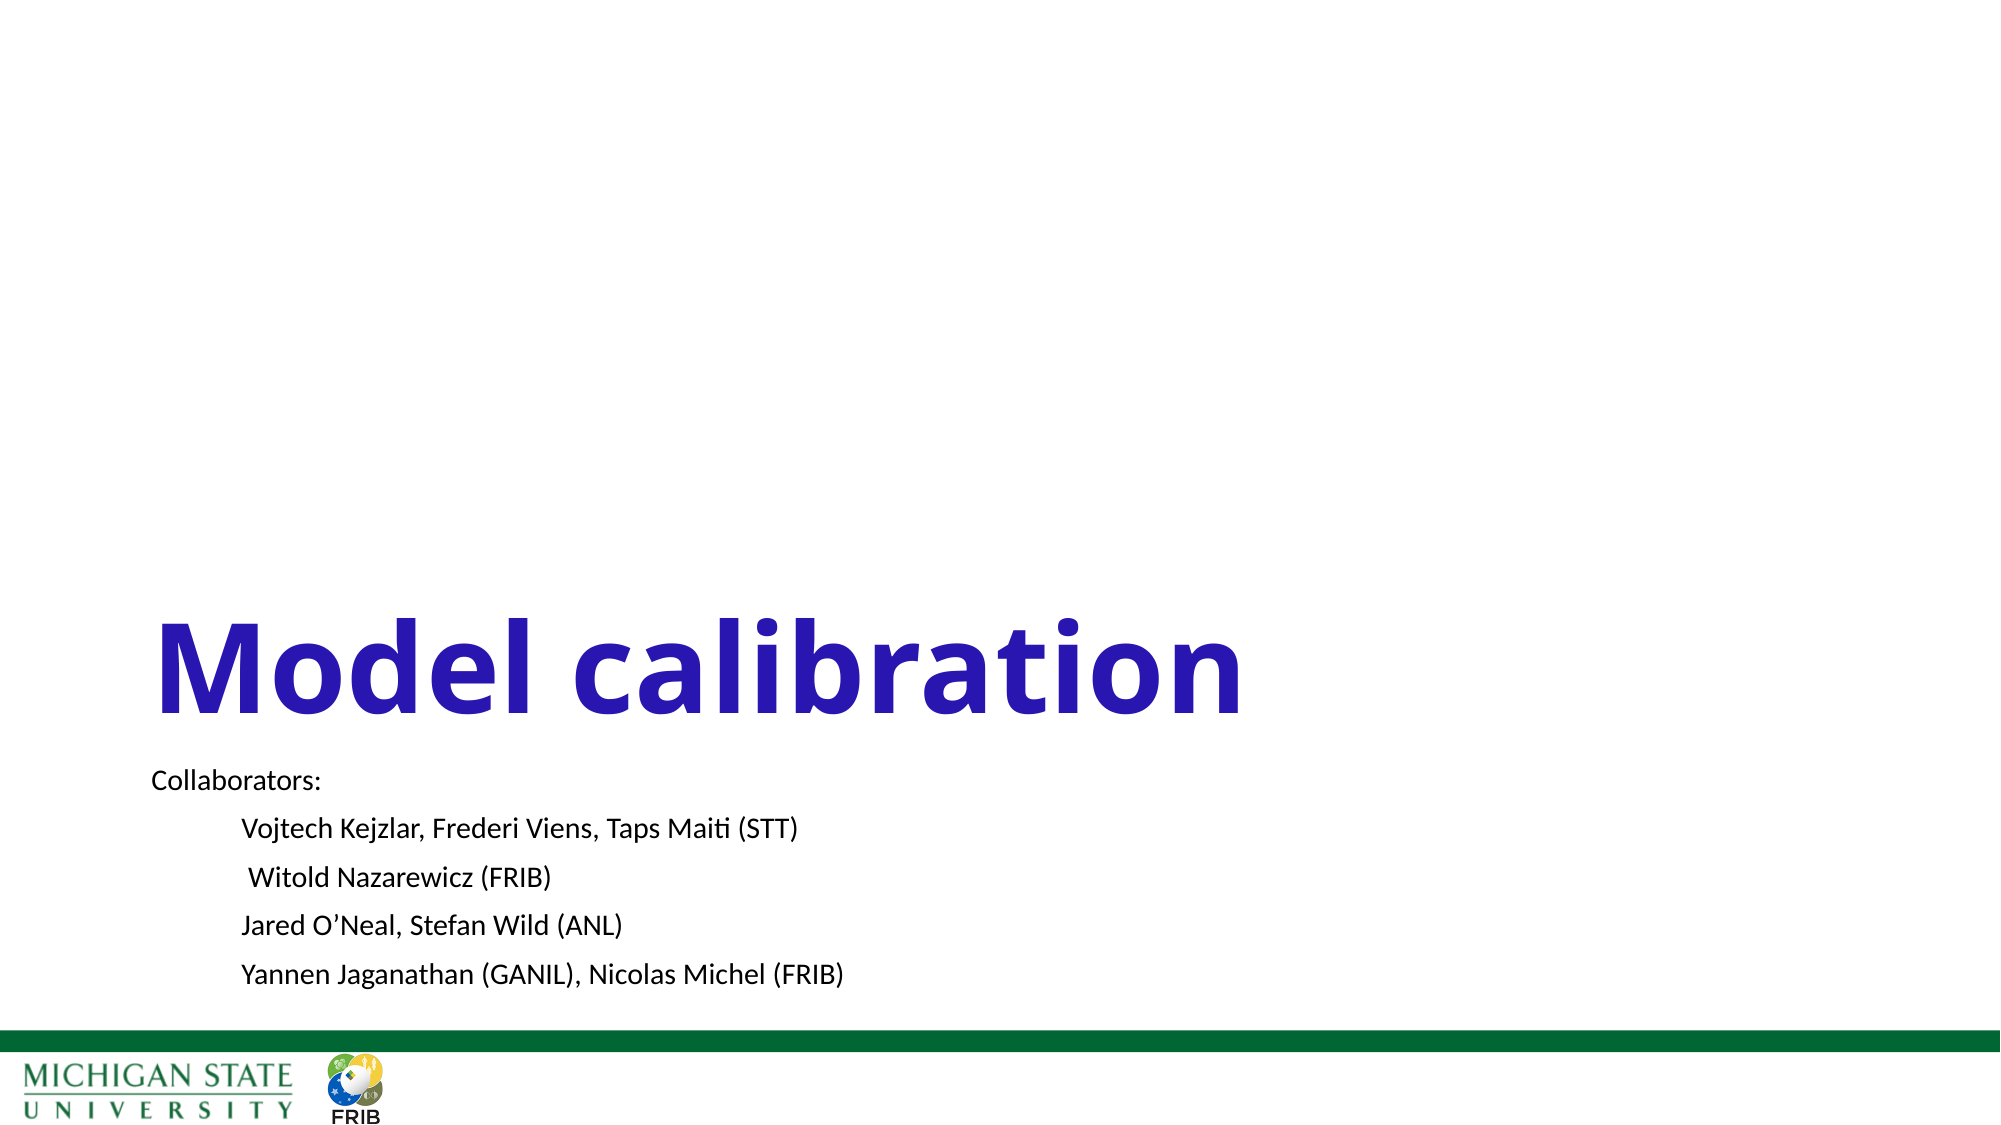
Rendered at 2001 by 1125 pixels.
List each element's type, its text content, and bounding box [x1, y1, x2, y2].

title Model calibration [136, 280, 1862, 749]
picture [21, 1061, 296, 1122]
picture [327, 1053, 383, 1124]
list Collaborators: Vojtech Kejzlar, Frederi Viens, Taps Maiti (STT) Witold Nazarewicz (FRIB) Jared O’Neal, Stefan Wild (ANL) Yannen Jaganathan (GANIL), Nicolas Michel (FRIB) [136, 752, 1862, 999]
